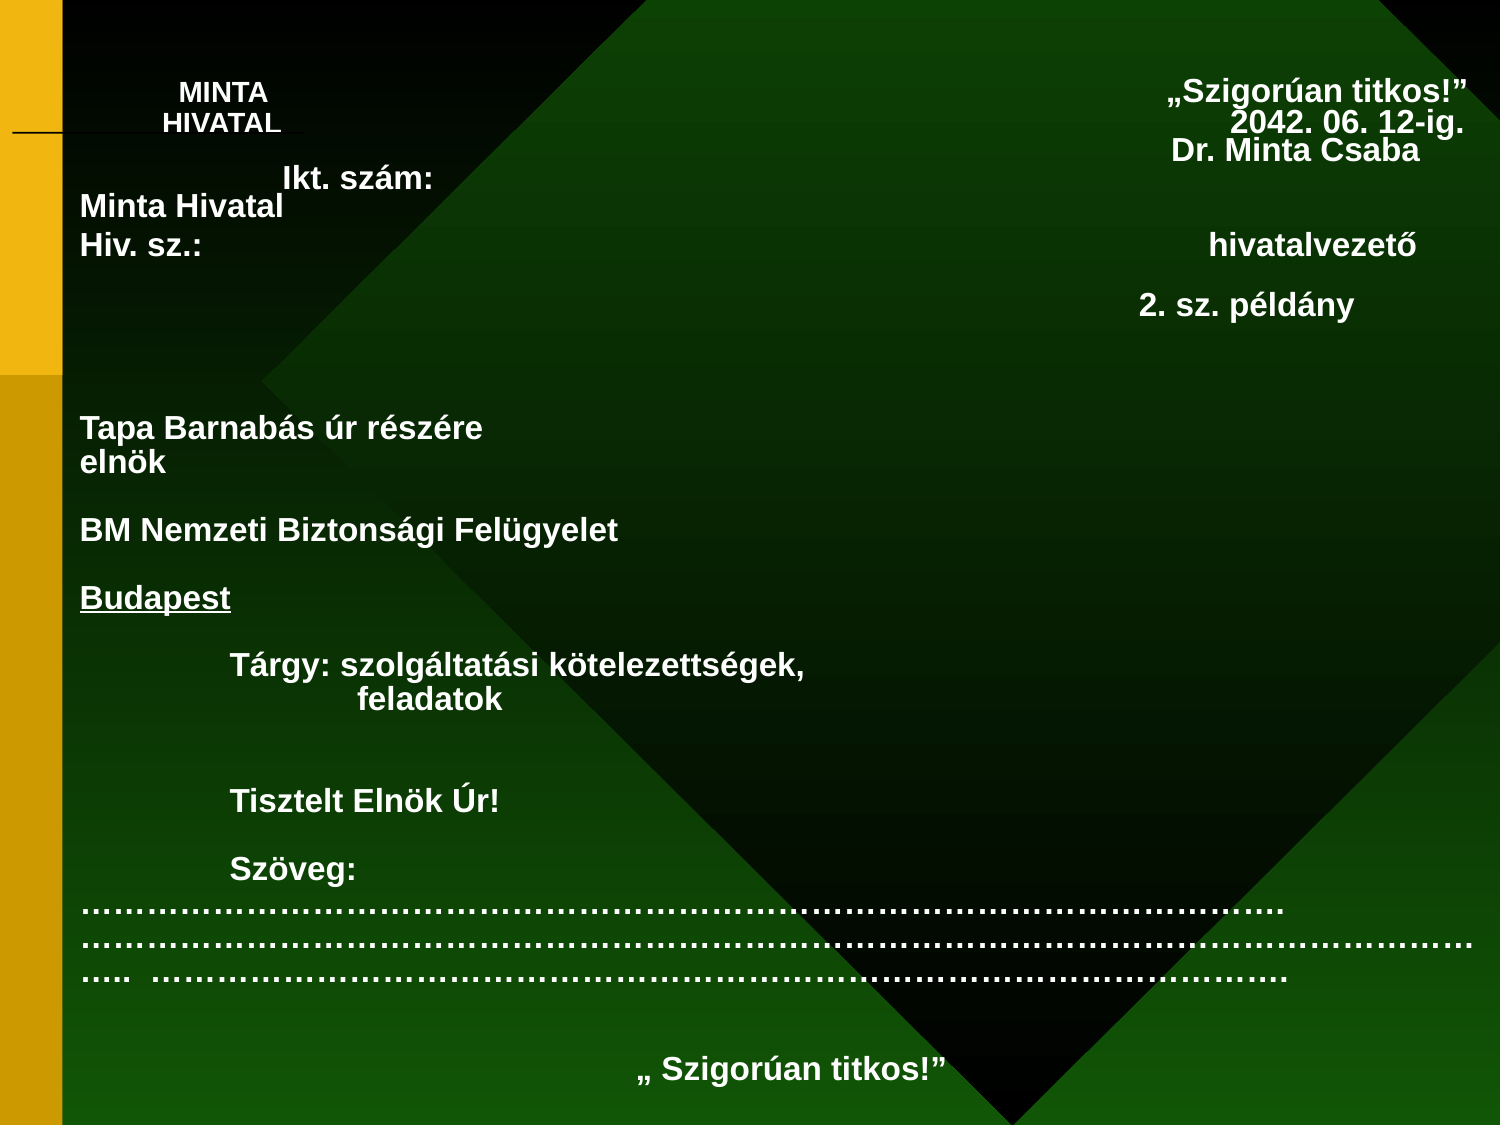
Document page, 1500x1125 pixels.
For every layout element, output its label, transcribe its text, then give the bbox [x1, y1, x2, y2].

text_box MINTA „Szigorúan titkos!” HIVATAL 2042. 06. 12-ig. Dr. Minta Csaba Ikt. szám: Minta Hivatal Hiv. sz.: hivatalvezető 2. sz. példány Tapa Barnabás úr részére elnök BM Nemzeti Biztonsági Felügyelet Budapest Tárgy: szolgáltatási kötelezettségek, feladatok Tisztelt Elnök Úr! Szöveg:……………………………………………………………………………………………….………………………………………………………………………………………………………………….. …………………………………………………………………………………………. „ Szigorúan titkos!” [64, 16, 1500, 1125]
